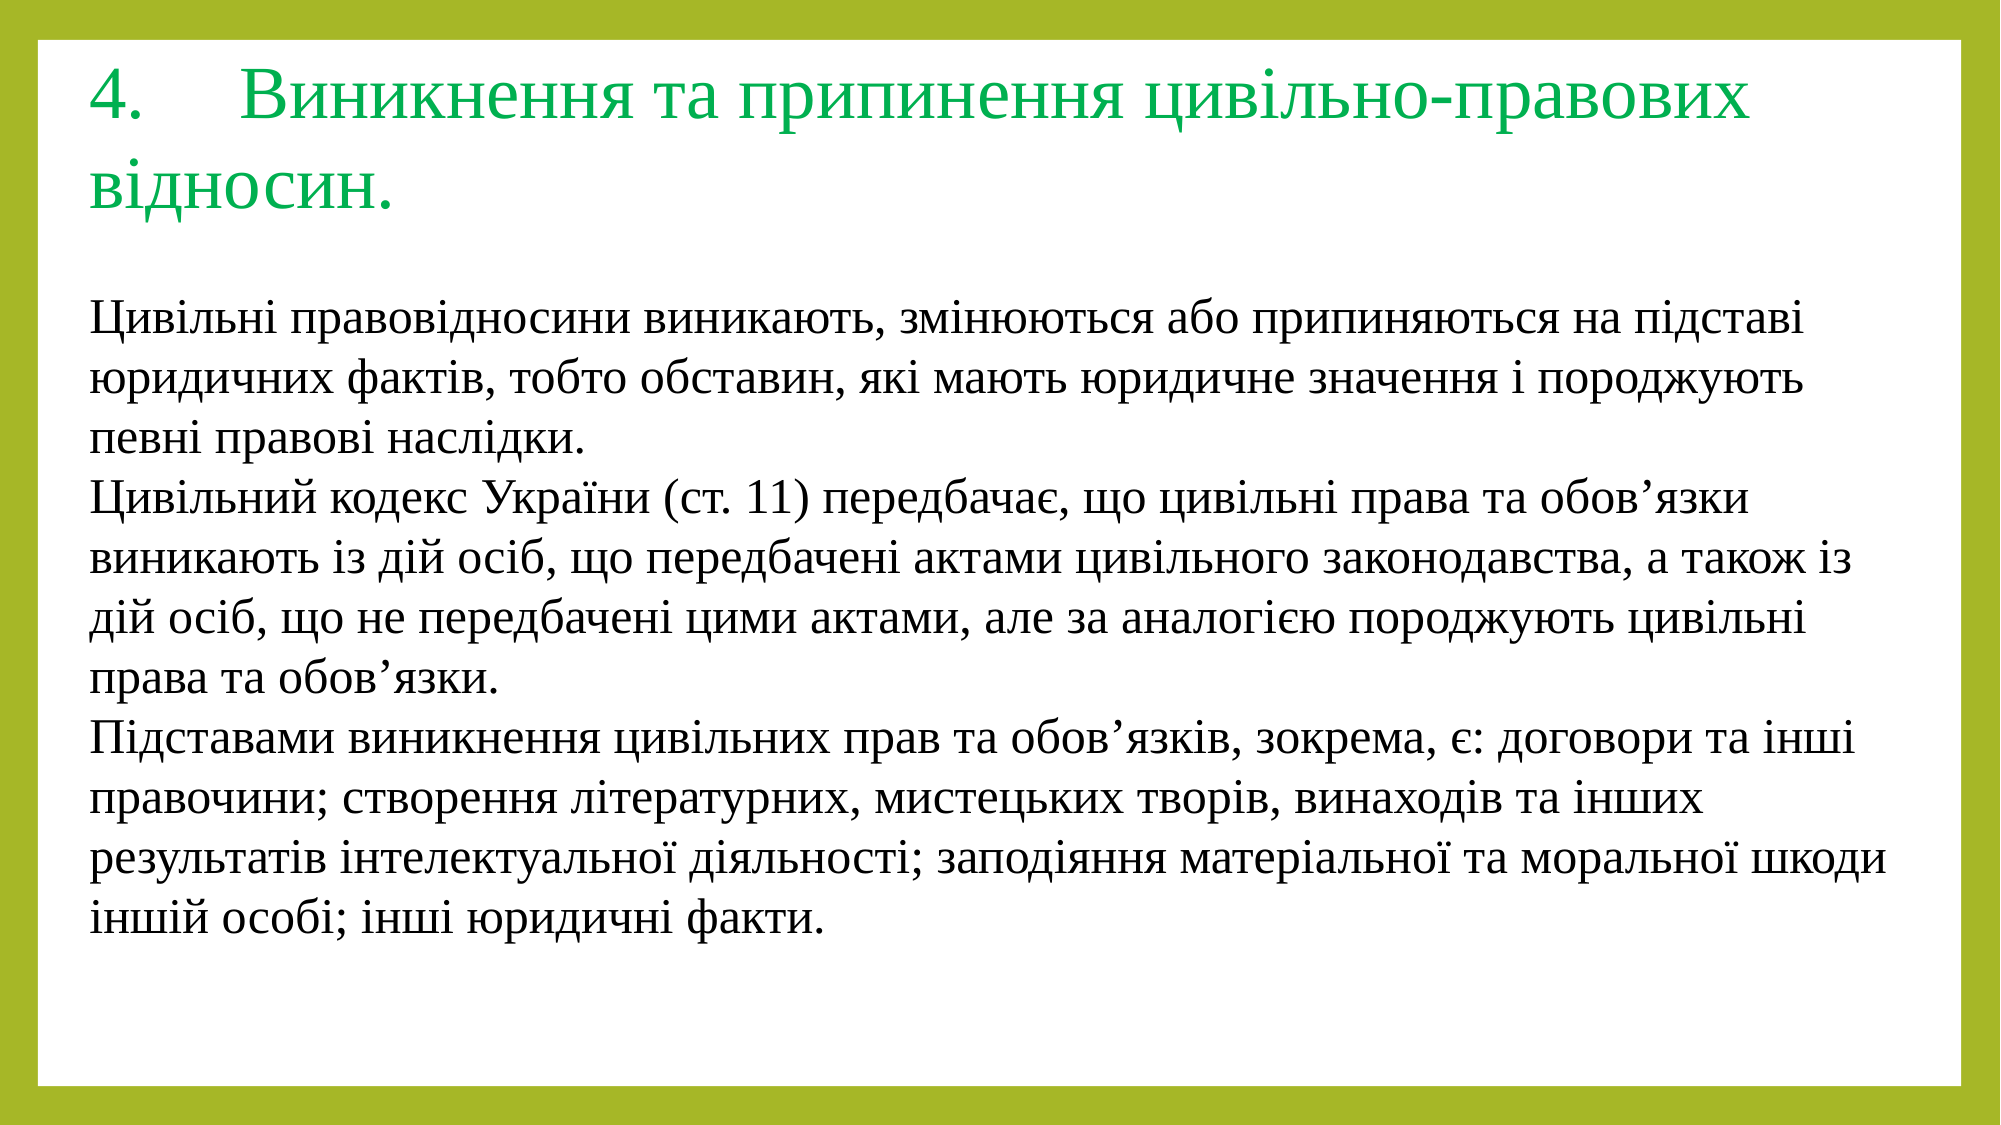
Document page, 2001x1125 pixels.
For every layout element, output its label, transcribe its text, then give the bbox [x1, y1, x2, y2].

text_box 4. Виникнення та припинення цивільно-правових відносин. Цивільні правовідносини виникають, змінюються або припиняються на підставі юридичних фактів, тобто обставин, які мають юридичне значення і породжують певні правові наслідки. Цивільний кодекс України (ст. 11) передбачає, що цивільні права та обов’язки виникають із дій осіб, що передбачені актами цивільного законодавства, а також із дій осіб, що не передбачені цими актами, але за аналогією породжують цивільні права та обов’язки. Підставами виникнення цивільних прав та обов’язків, зокрема, є: договори та інші правочини; створення літературних, мистецьких творів, винаходів та інших результатів інтелектуальної діяльності; заподіяння матеріальної та моральної шкоди іншій особі; інші юридичні факти. [74, 36, 1915, 952]
